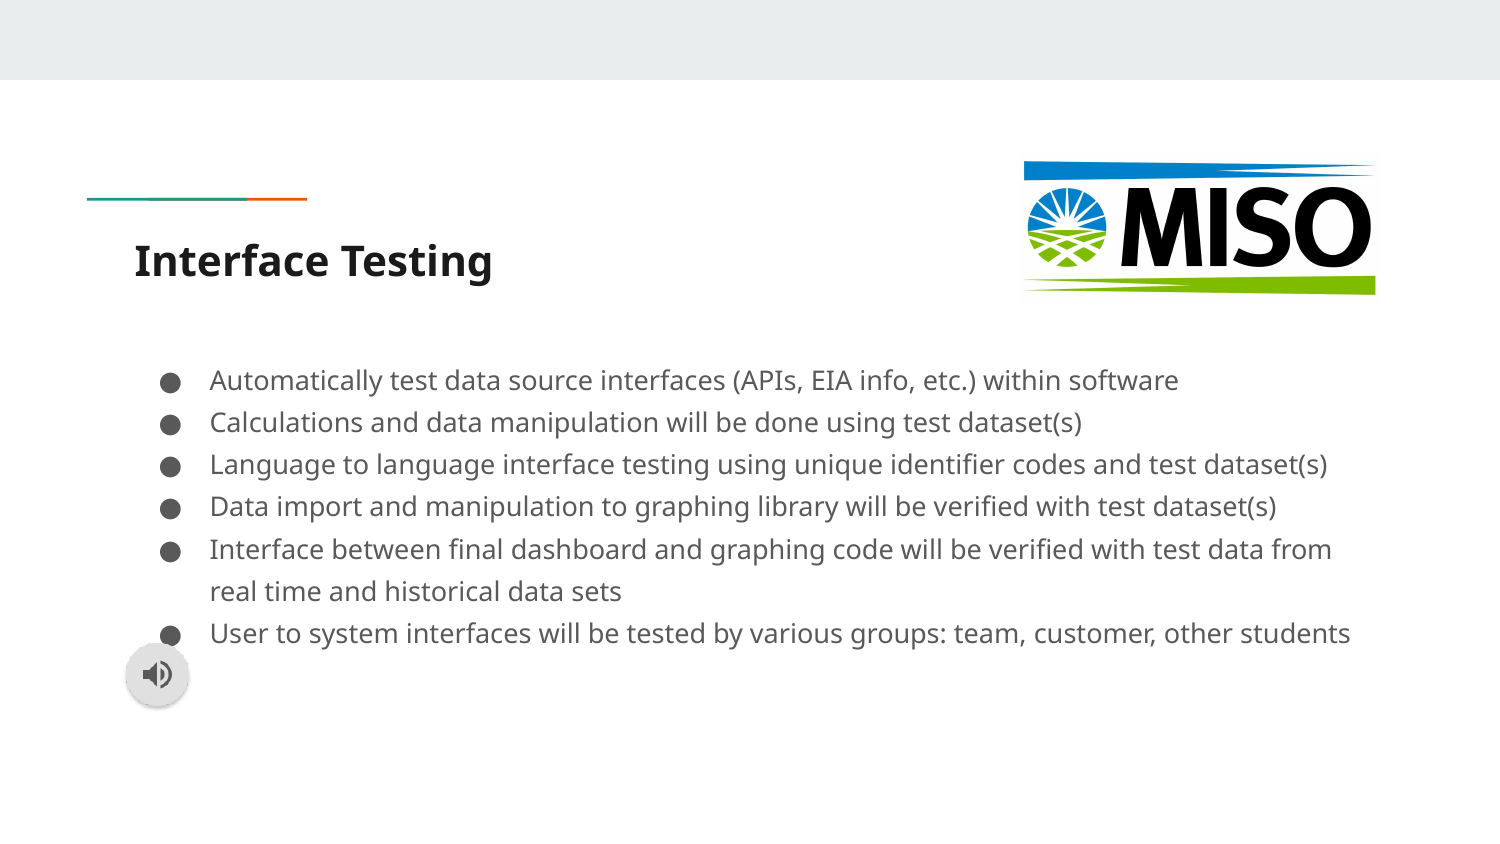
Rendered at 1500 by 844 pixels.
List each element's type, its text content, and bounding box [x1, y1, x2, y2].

picture [119, 636, 195, 713]
list Automatically test data source interfaces (APIs, EIA info, etc.) within software Calculations and data manipulation will be done using test dataset(s) Language to language interface testing using unique identifier codes and test dataset(s) Data import and manipulation to graphing library will be verified with test dataset(s) Interface between final dashboard and graphing code will be verified with test data from real time and historical data sets User to system interfaces will be tested by various groups: team, customer, other students [119, 341, 1381, 712]
title Interface Testing [119, 216, 1013, 305]
picture [1018, 151, 1382, 305]
